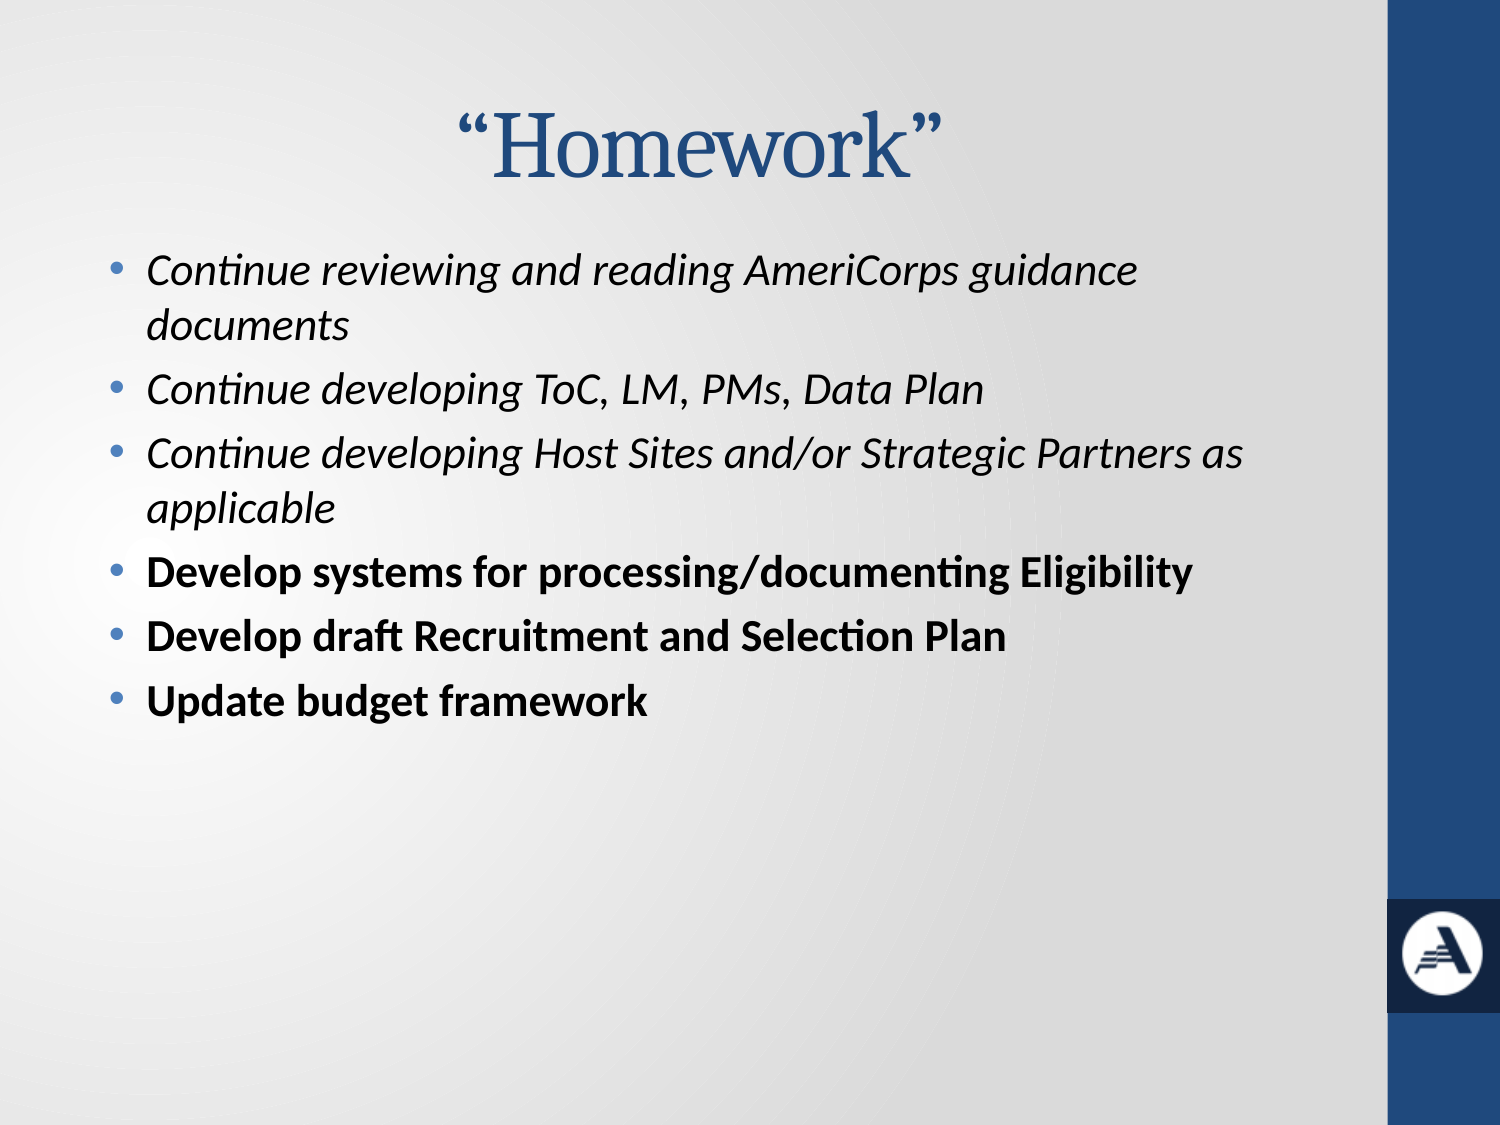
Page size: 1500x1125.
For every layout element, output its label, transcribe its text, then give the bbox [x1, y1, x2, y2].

picture [1386, 899, 1500, 1014]
title “Homework” [75, 45, 1325, 232]
list Continue reviewing and reading AmeriCorps guidance documents Continue developing ToC, LM, PMs, Data Plan Continue developing Host Sites and/or Strategic Partners as applicable Develop systems for processing/documenting Eligibility Develop draft Recruitment and Selection Plan Update budget framework [75, 232, 1325, 1108]
